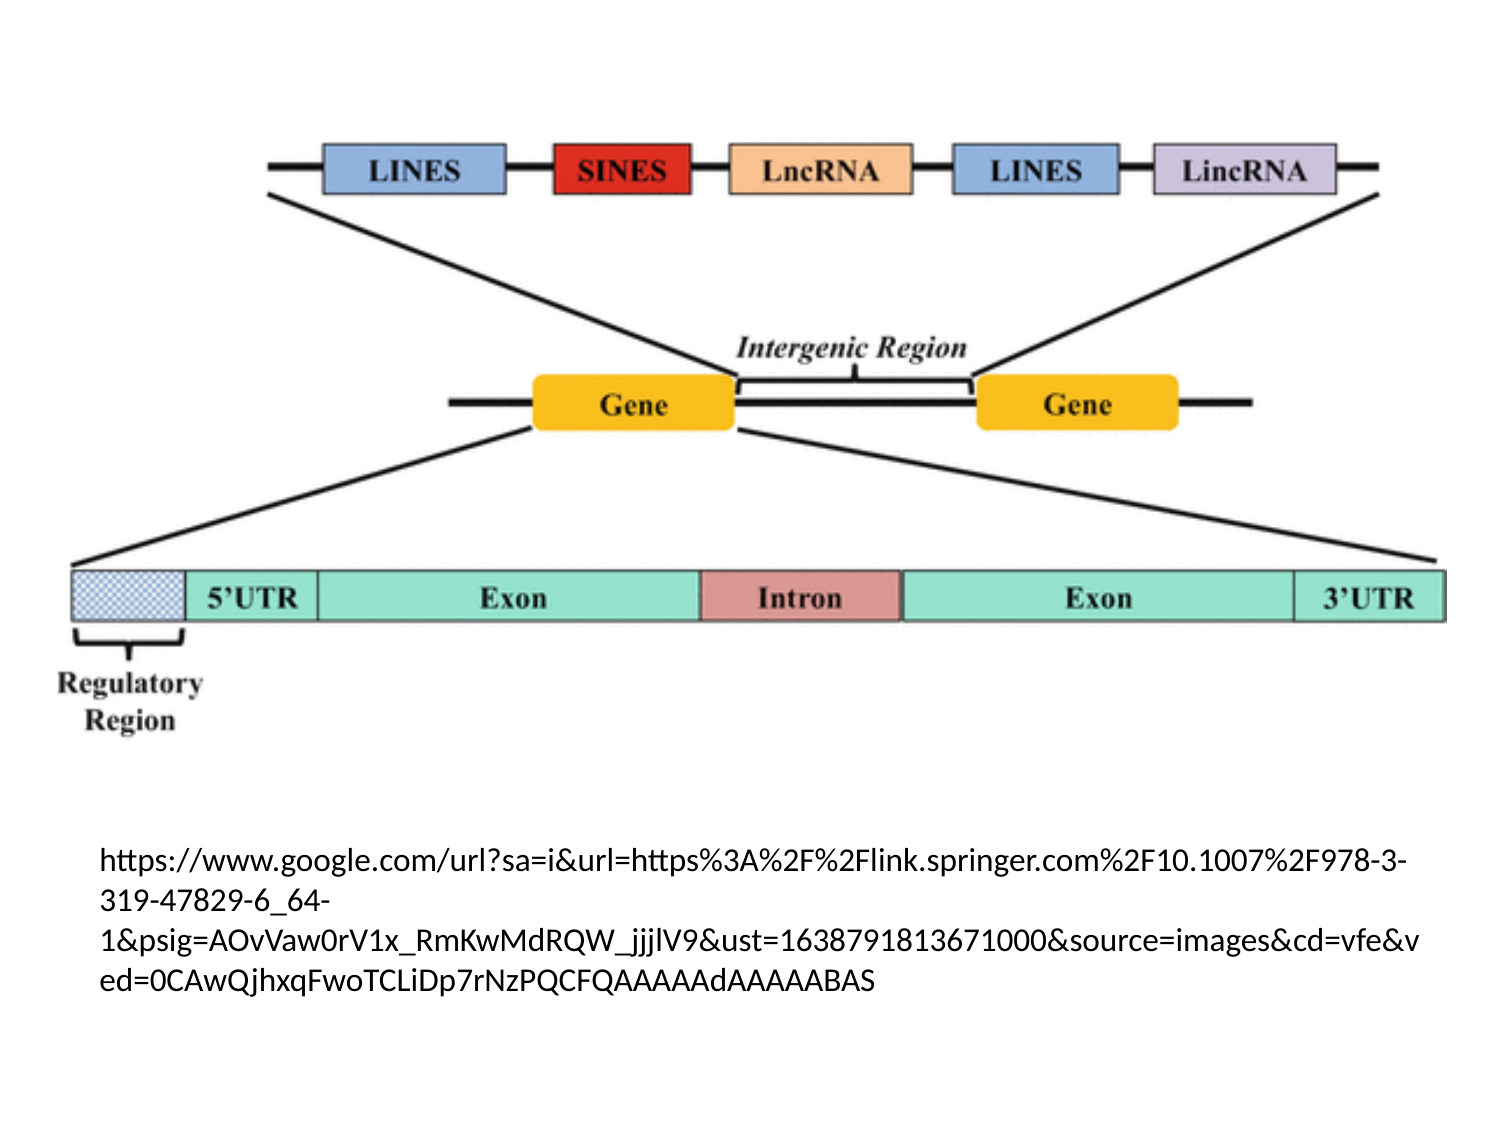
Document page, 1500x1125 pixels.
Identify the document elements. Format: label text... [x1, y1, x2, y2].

picture [56, 142, 1448, 740]
text_box https://www.google.com/url?sa=i&url=https%3A%2F%2Flink.springer.com%2F10.1007%2F978-3-319-47829-6_64-1&psig=AOvVaw0rV1x_RmKwMdRQW_jjjlV9&ust=1638791813671000&source=images&cd=vfe&ved=0CAwQjhxqFwoTCLiDp7rNzPQCFQAAAAAdAAAAABAS [84, 830, 1443, 1006]
